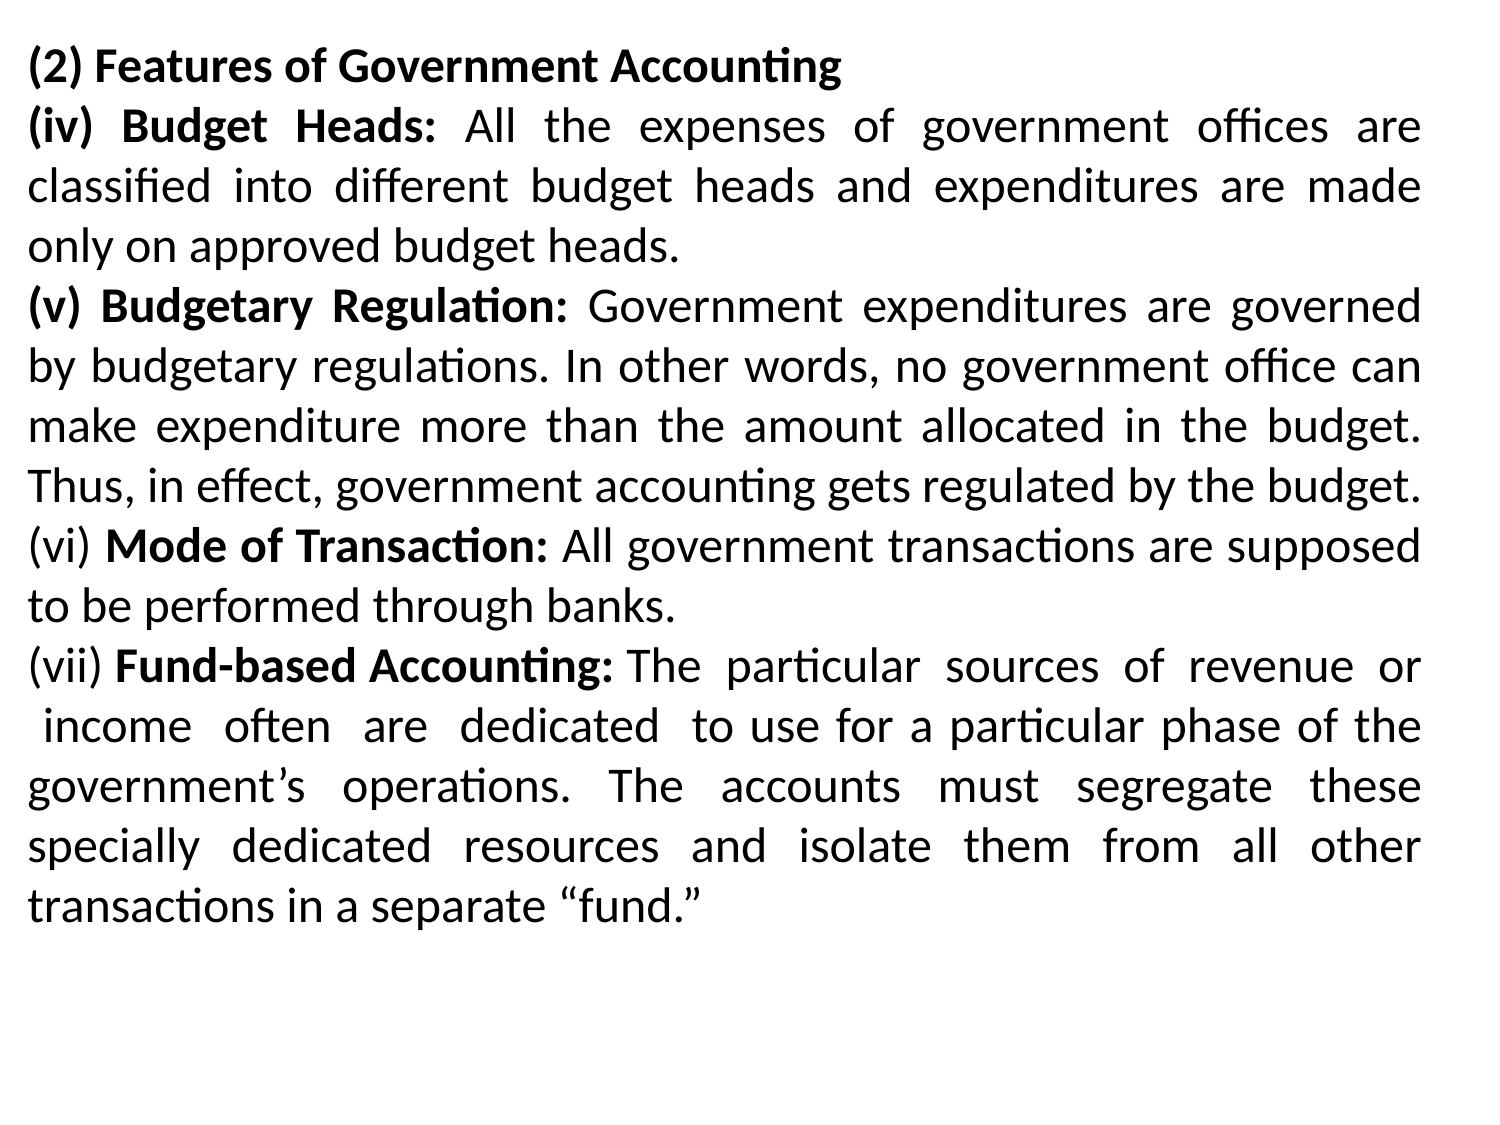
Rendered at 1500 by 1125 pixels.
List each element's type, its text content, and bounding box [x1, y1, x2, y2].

text_box (2) Features of Government Accounting (iv) Budget Heads: All the expenses of government offices are classified into different budget heads and expenditures are made only on approved budget heads. (v) Budgetary Regulation: Government expenditures are governed by budgetary regulations. In other words, no government office can make expenditure more than the amount allocated in the budget. Thus, in effect, government accounting gets regulated by the budget. (vi) Mode of Transaction: All government transactions are supposed to be performed through banks. (vii) Fund-based Accounting: The particular sources of revenue or income often are dedicated to use for a particular phase of the government’s operations. The accounts must segregate these specially dedicated resources and isolate them from all other transactions in a separate “fund.” [12, 24, 1438, 1060]
